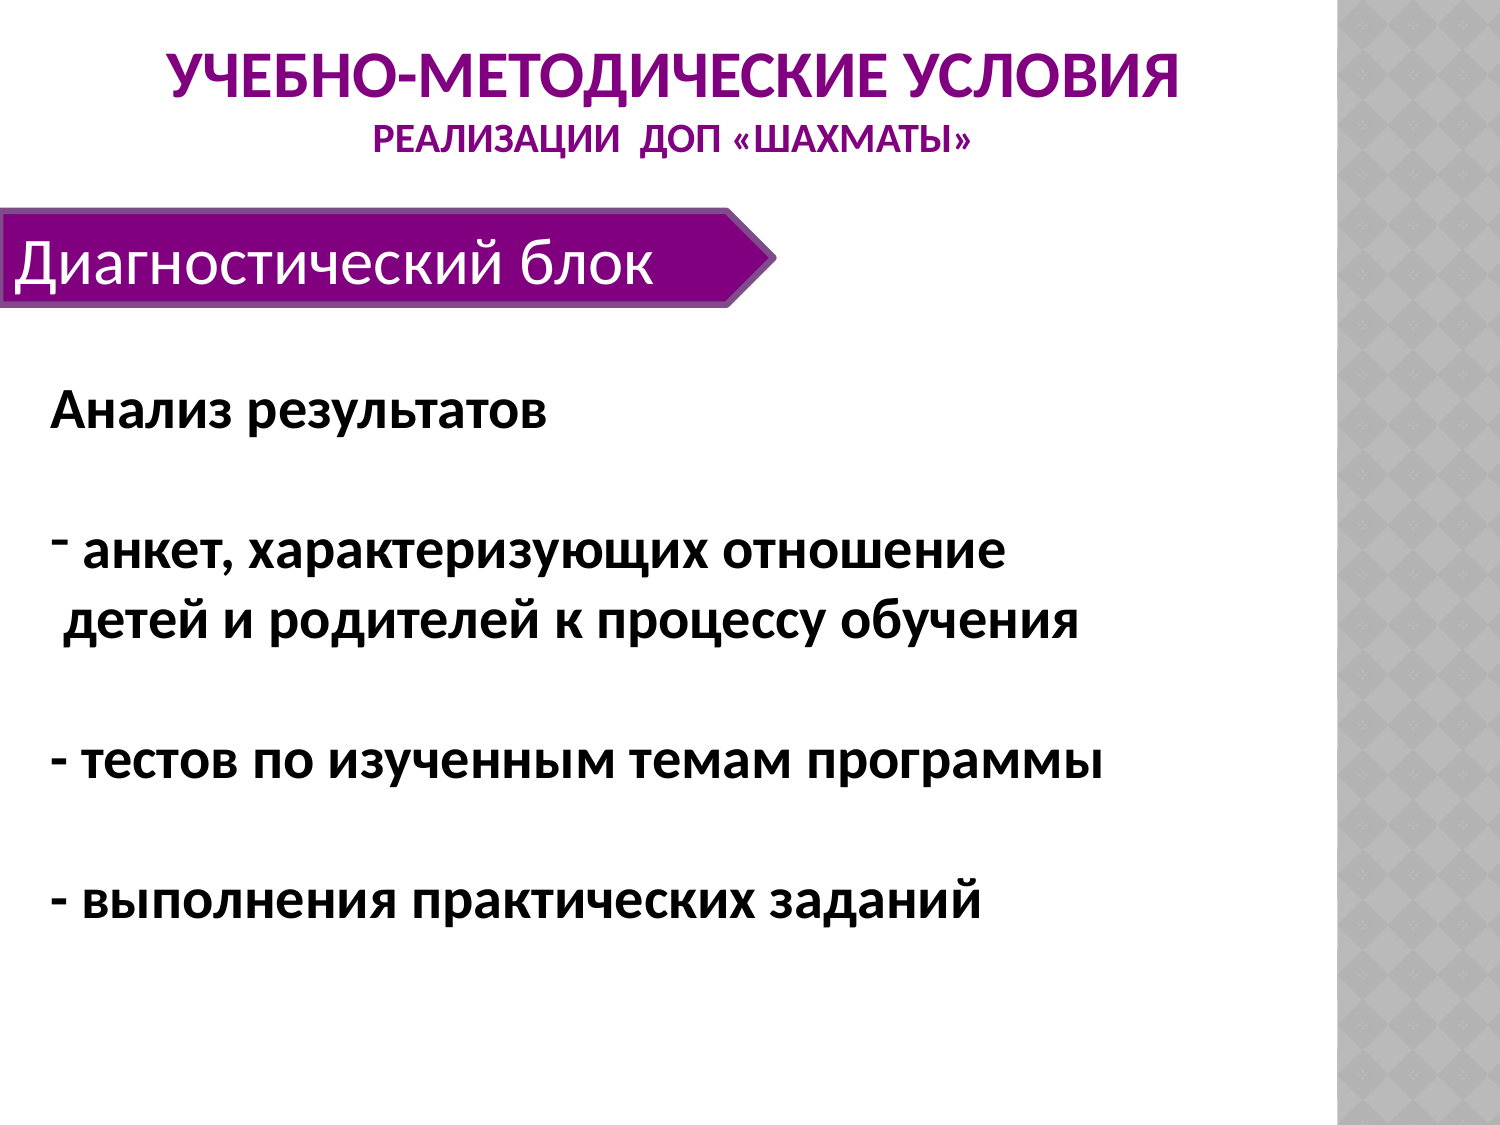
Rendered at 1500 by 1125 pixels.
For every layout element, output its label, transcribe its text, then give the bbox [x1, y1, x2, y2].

text_box Диагностический блок [0, 207, 777, 308]
text_box Анализ результатов анкет, характеризующих отношение детей и родителей к процессу обучения - тестов по изученным темам программы - выполнения практических заданий [35, 363, 1243, 1088]
text_box УЧЕБНО-МЕТОДИЧЕСКИЕ УСЛОВИЯ РЕАЛИЗАЦИИ ДОП «ШАХМАТЫ» [23, 23, 1325, 169]
